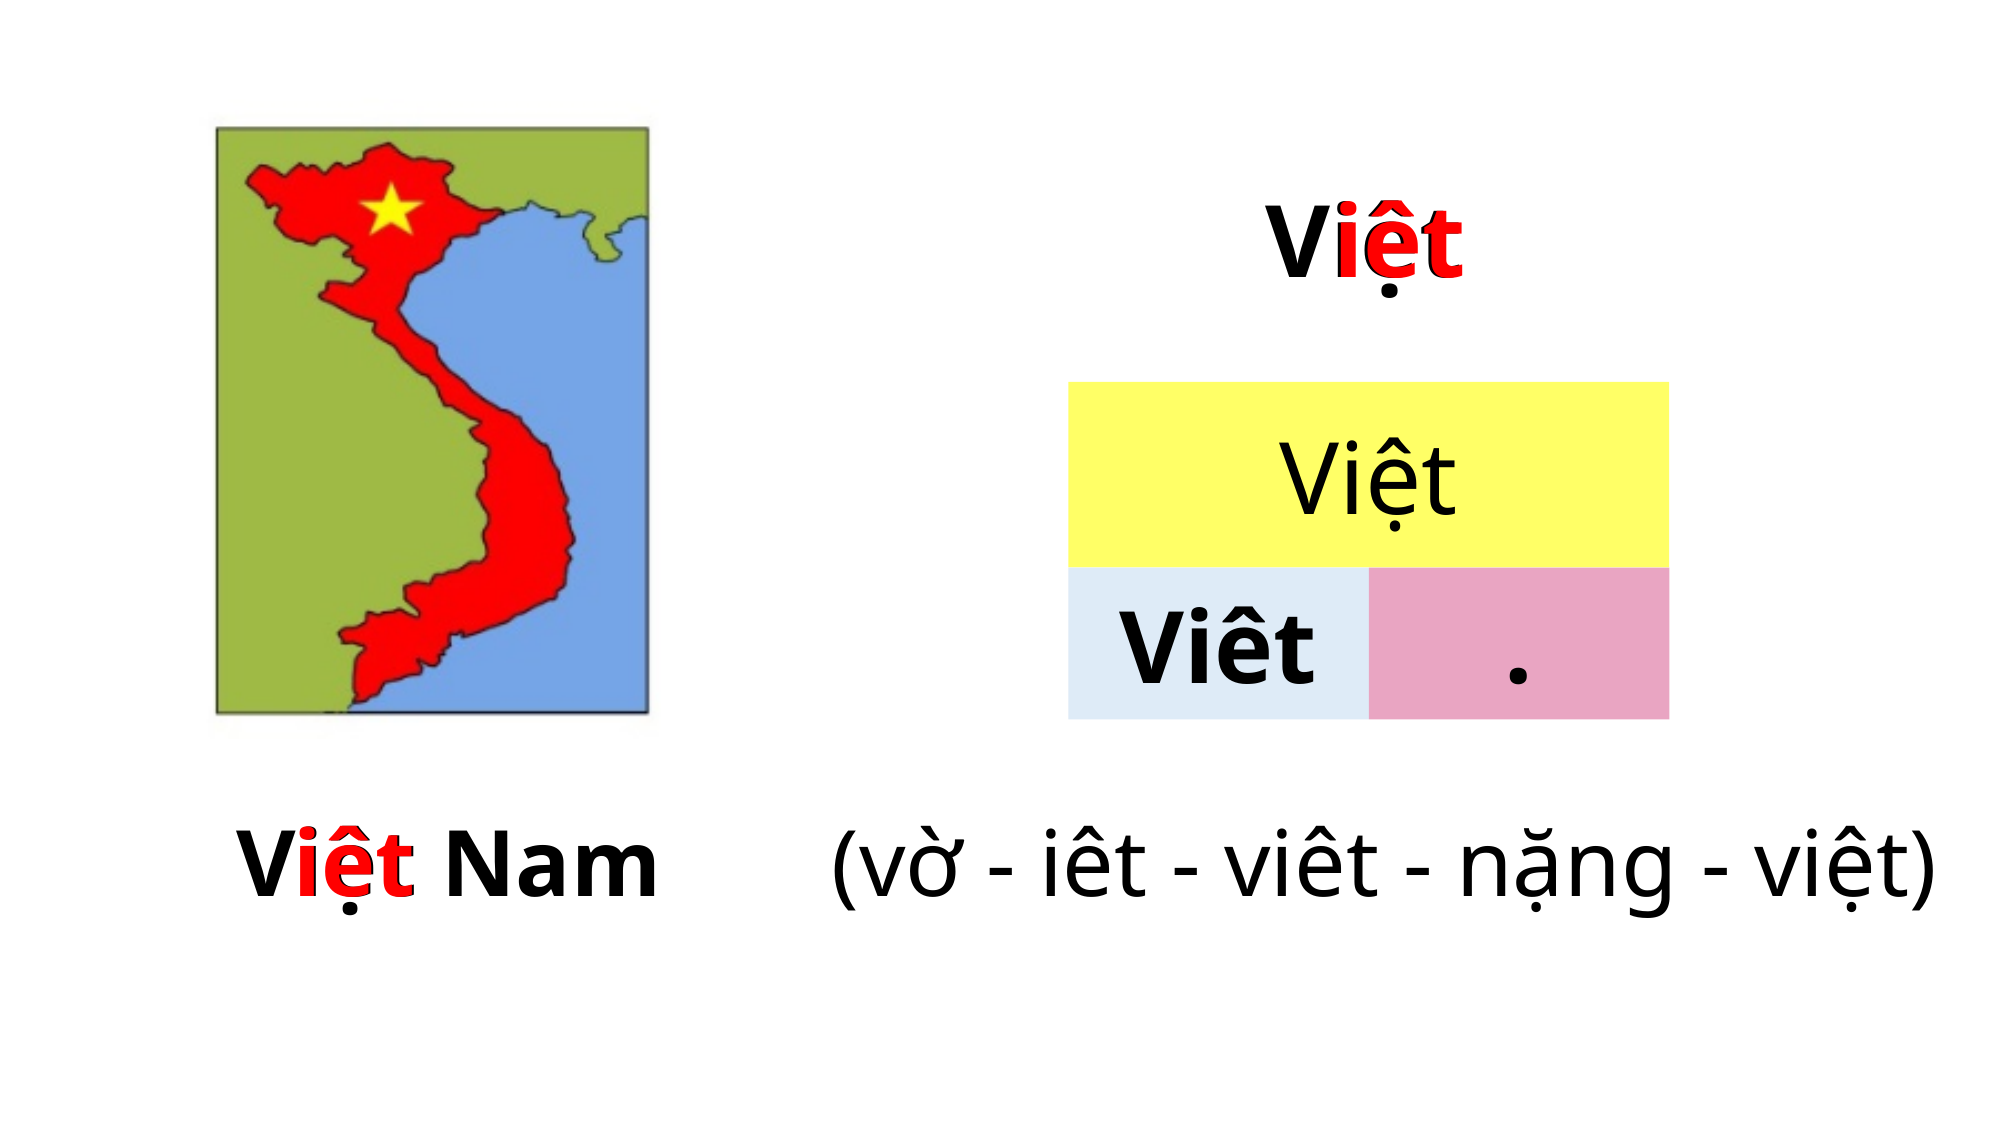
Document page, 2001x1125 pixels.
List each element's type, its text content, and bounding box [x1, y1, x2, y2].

text_box iêt [278, 797, 431, 923]
text_box Việt Nam [431, 797, 677, 923]
picture [188, 97, 670, 739]
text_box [1250, 170, 1520, 307]
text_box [1068, 381, 1670, 720]
text_box (vờ - iêt - viêt - nặng - việt) [753, 797, 2000, 923]
text_box Việt Nam [221, 797, 278, 923]
